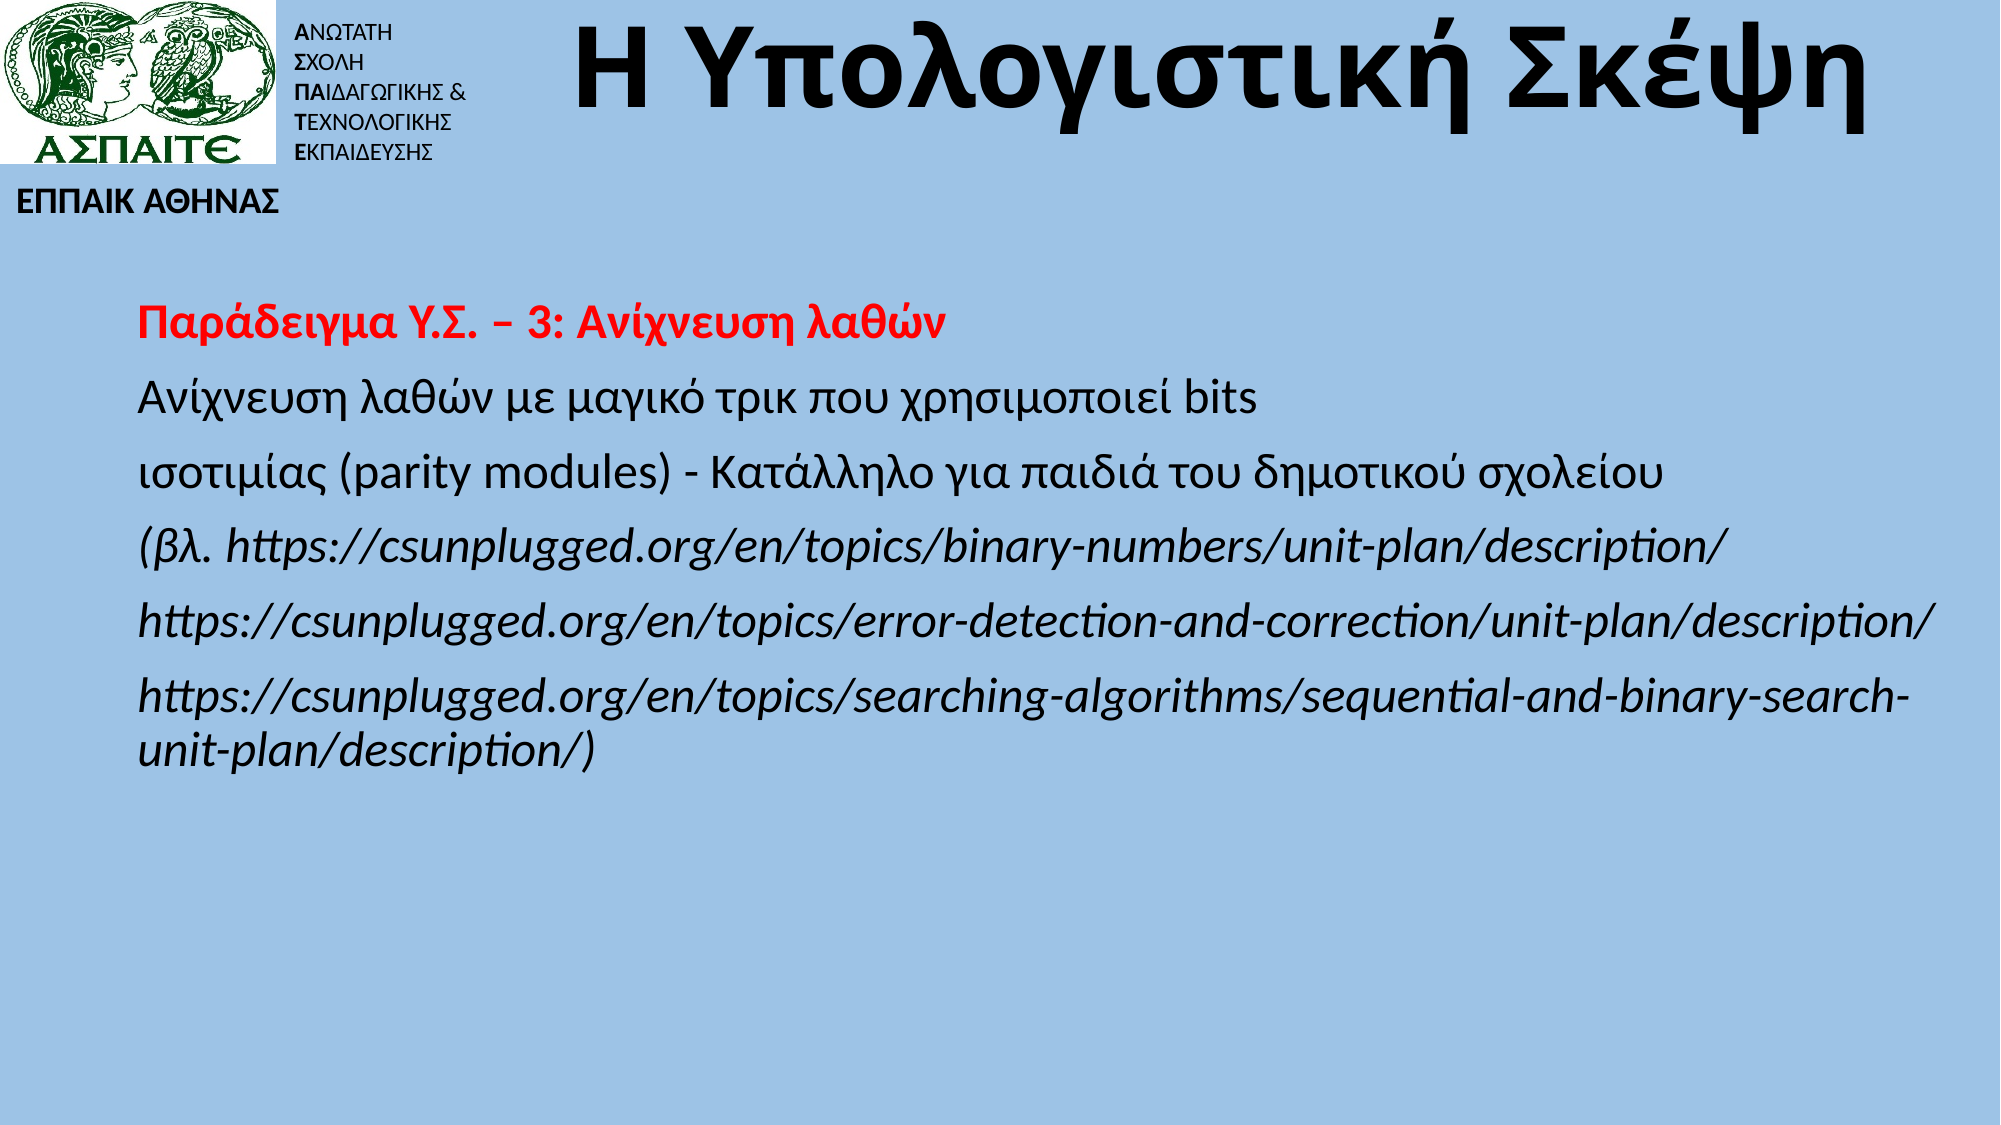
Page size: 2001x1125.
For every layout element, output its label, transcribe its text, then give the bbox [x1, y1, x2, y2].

title Η Υπολογιστική Σκέψη [498, 0, 1973, 139]
picture [0, 0, 276, 164]
subtitle Παράδειγμα Υ.Σ. – 3: Ανίχνευση λαθών Ανίχνευση λαθών με μαγικό τρικ που χρησιμοποιεί bits ισοτιμίας (parity modules) - Κατάλληλο για παιδιά του δημοτικού σχολείου (βλ. https://csunplugged.org/en/topics/binary-numbers/unit-plan/description/ https://csunplugged.org/en/topics/error-detection-and-correction/unit-plan/description/ https://csunplugged.org/en/topics/searching-algorithms/sequential-and-binary-search-unit-plan/description/) [122, 287, 1973, 898]
text_box ΑΝΩΤΑΤΗ ΣΧΟΛΗ ΠΑΙΔΑΓΩΓΙΚΗΣ & ΤΕΧΝΟΛΟΓΙΚΗΣ ΕΚΠΑΙΔΕΥΣΗΣ [279, 8, 495, 173]
text_box ΕΠΠΑΙΚ ΑΘΗΝΑΣ [1, 168, 295, 229]
